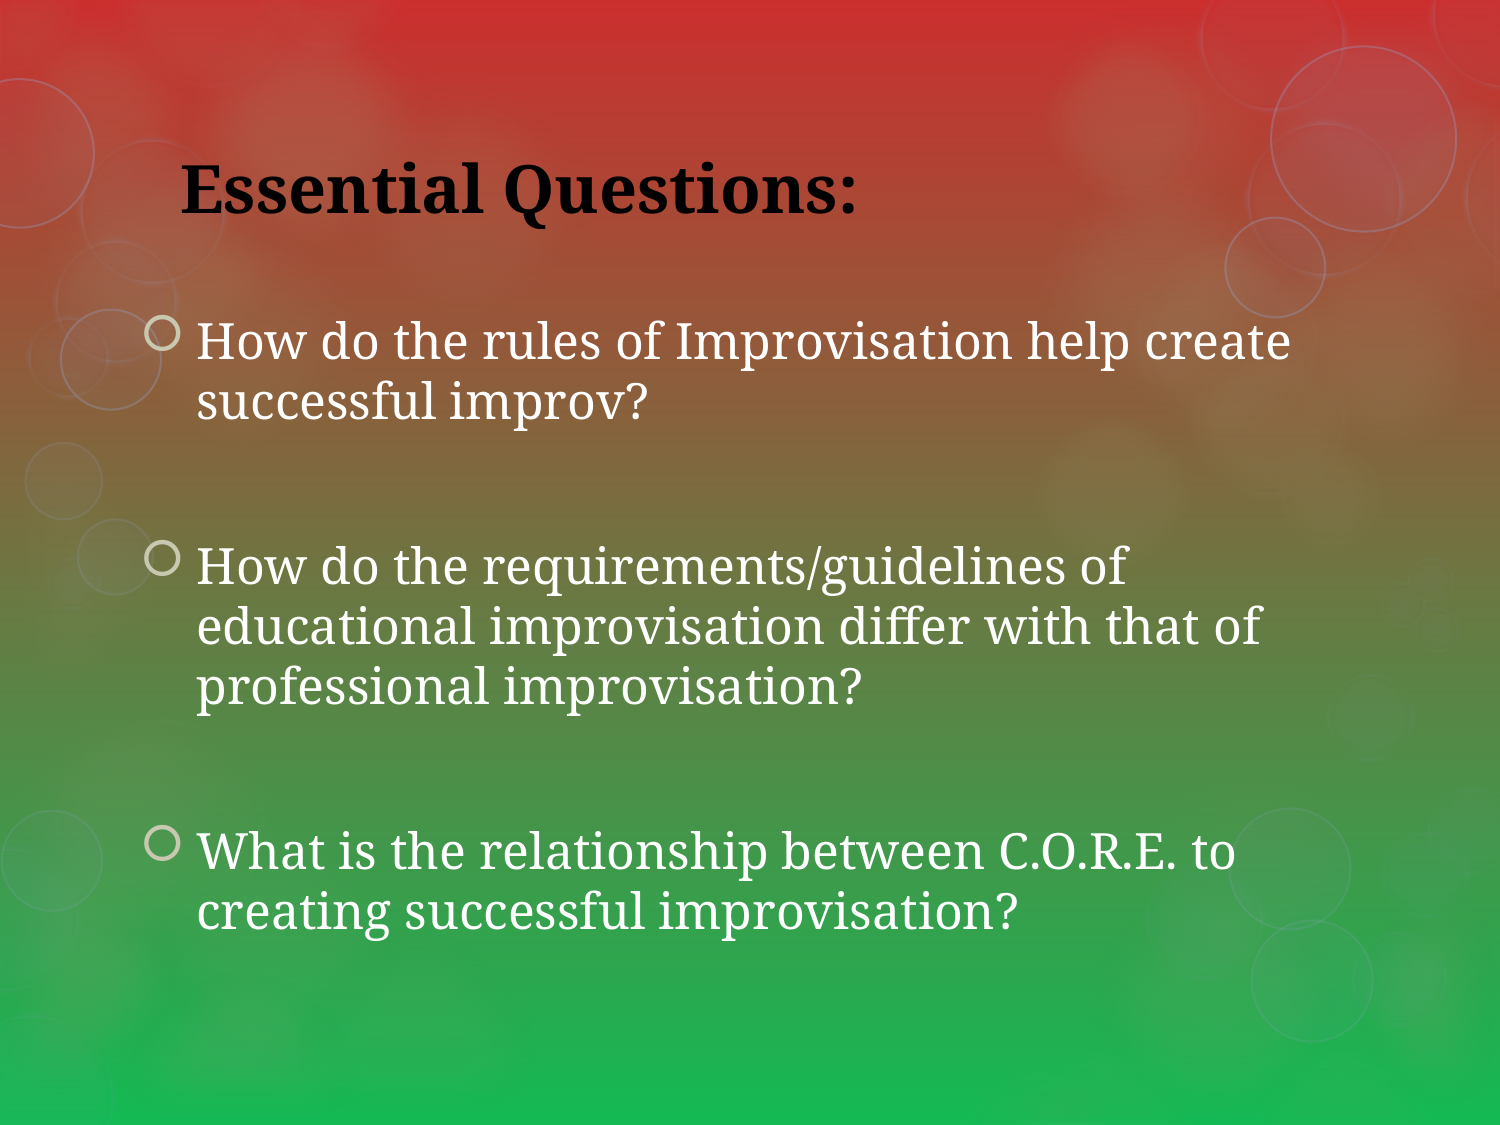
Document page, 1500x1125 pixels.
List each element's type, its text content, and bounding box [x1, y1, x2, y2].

list How do the rules of Improvisation help create successful improv? How do the requirements/guidelines of educational improvisation differ with that of professional improvisation? What is the relationship between C.O.R.E. to creating successful improvisation? [125, 287, 1335, 962]
title Essential Questions: [165, 110, 1335, 263]
